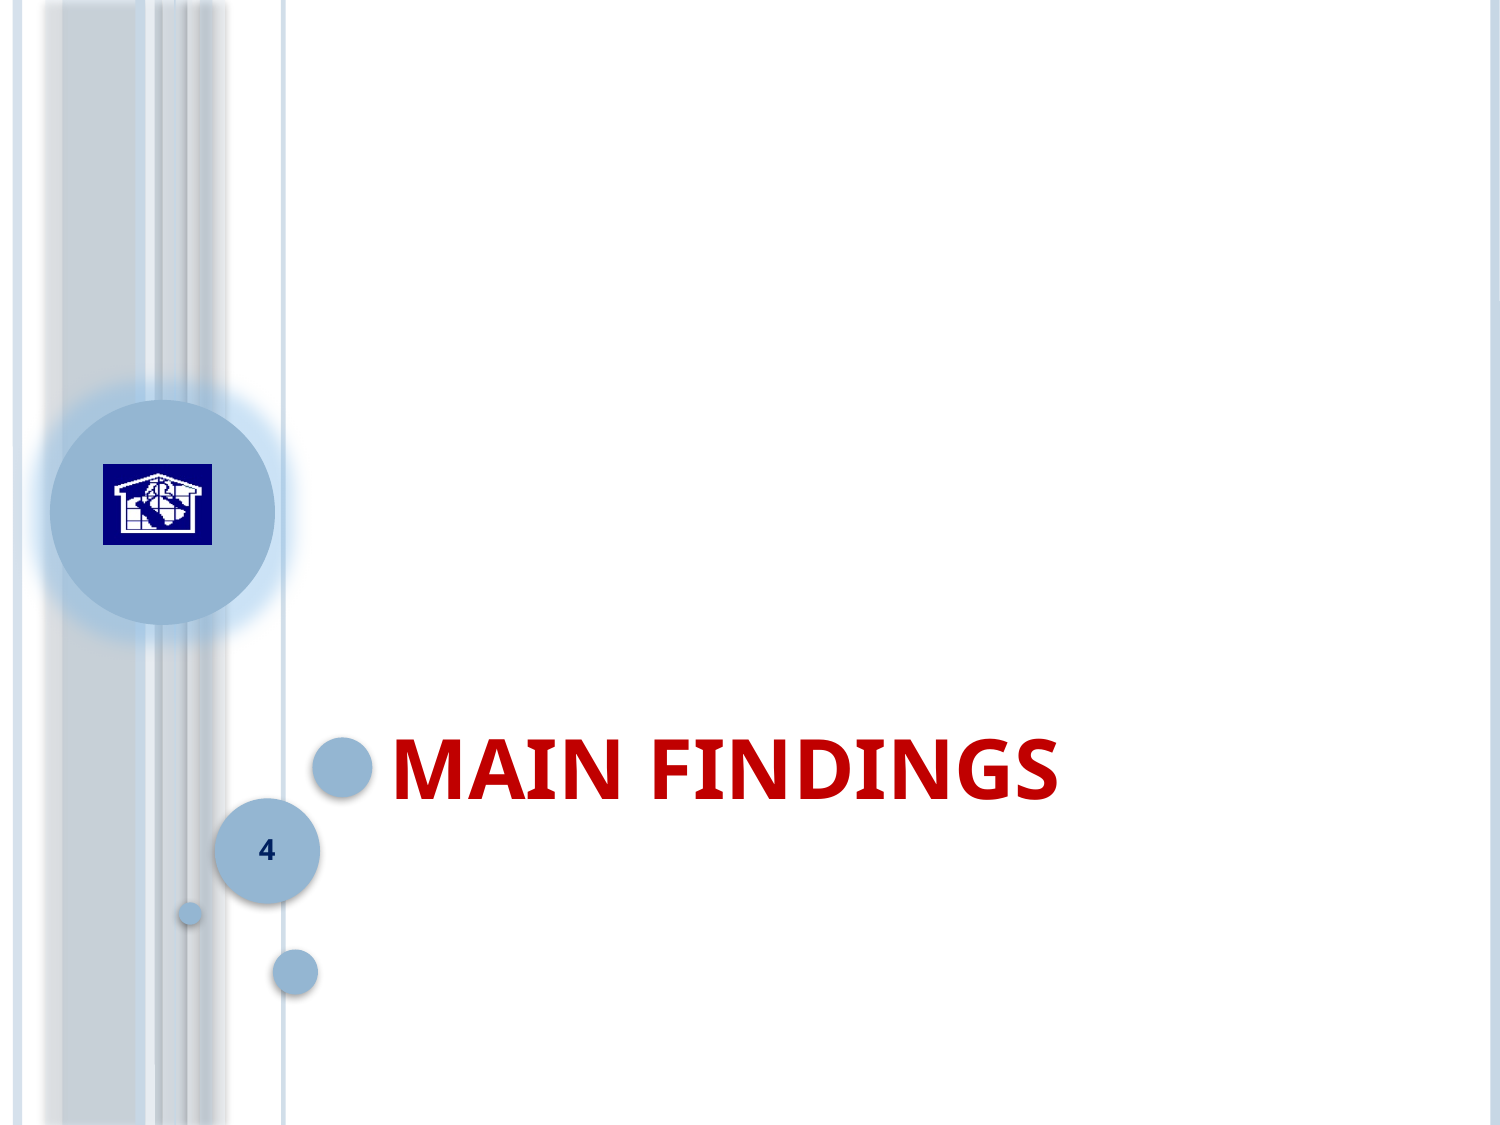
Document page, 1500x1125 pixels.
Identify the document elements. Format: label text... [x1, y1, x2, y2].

slide_number 4 [217, 808, 318, 894]
title Main Findings [375, 512, 1388, 824]
picture [103, 464, 212, 545]
